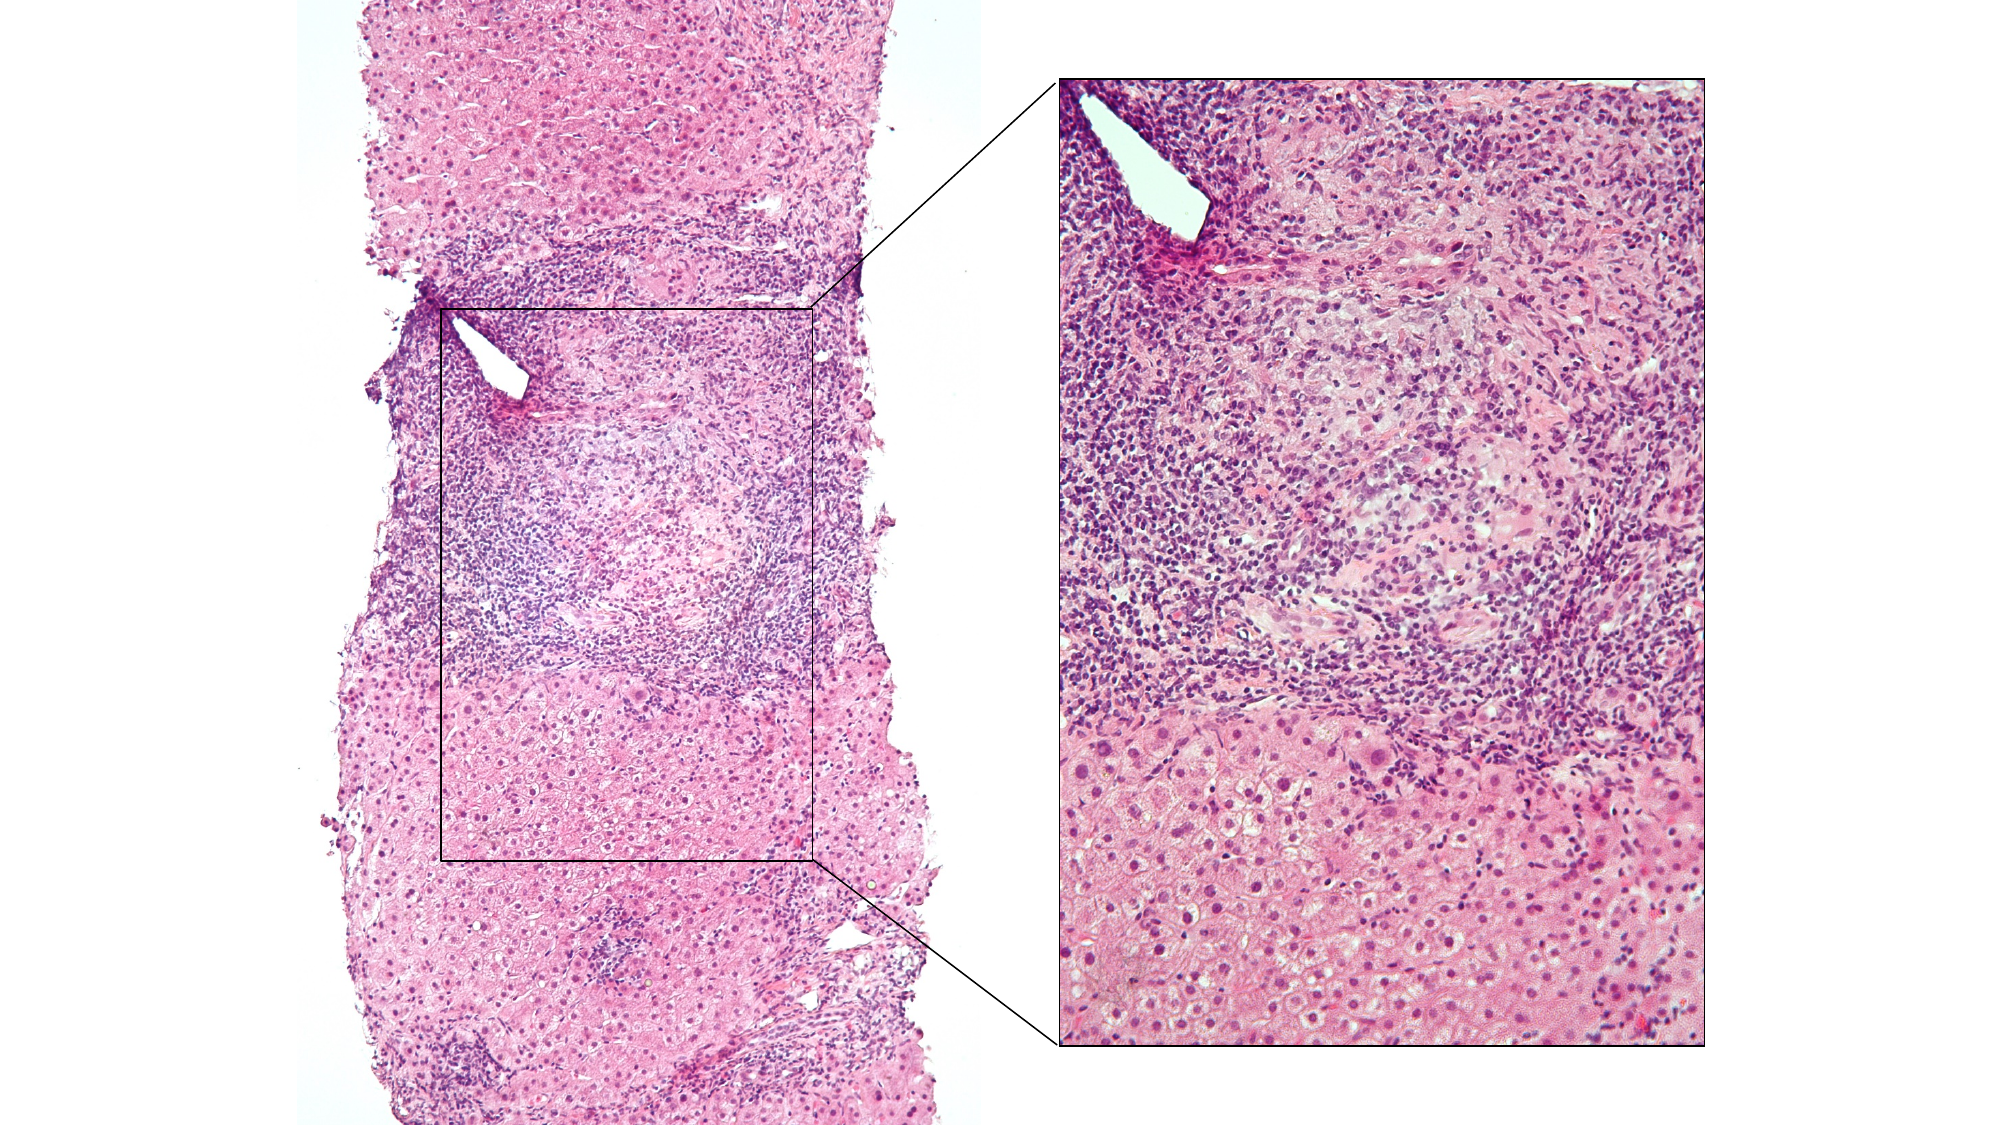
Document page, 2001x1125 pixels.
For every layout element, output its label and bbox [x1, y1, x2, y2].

picture [1060, 79, 1704, 1045]
picture [297, 0, 981, 1125]
text_box [812, 859, 1058, 1045]
text_box [810, 83, 1056, 308]
